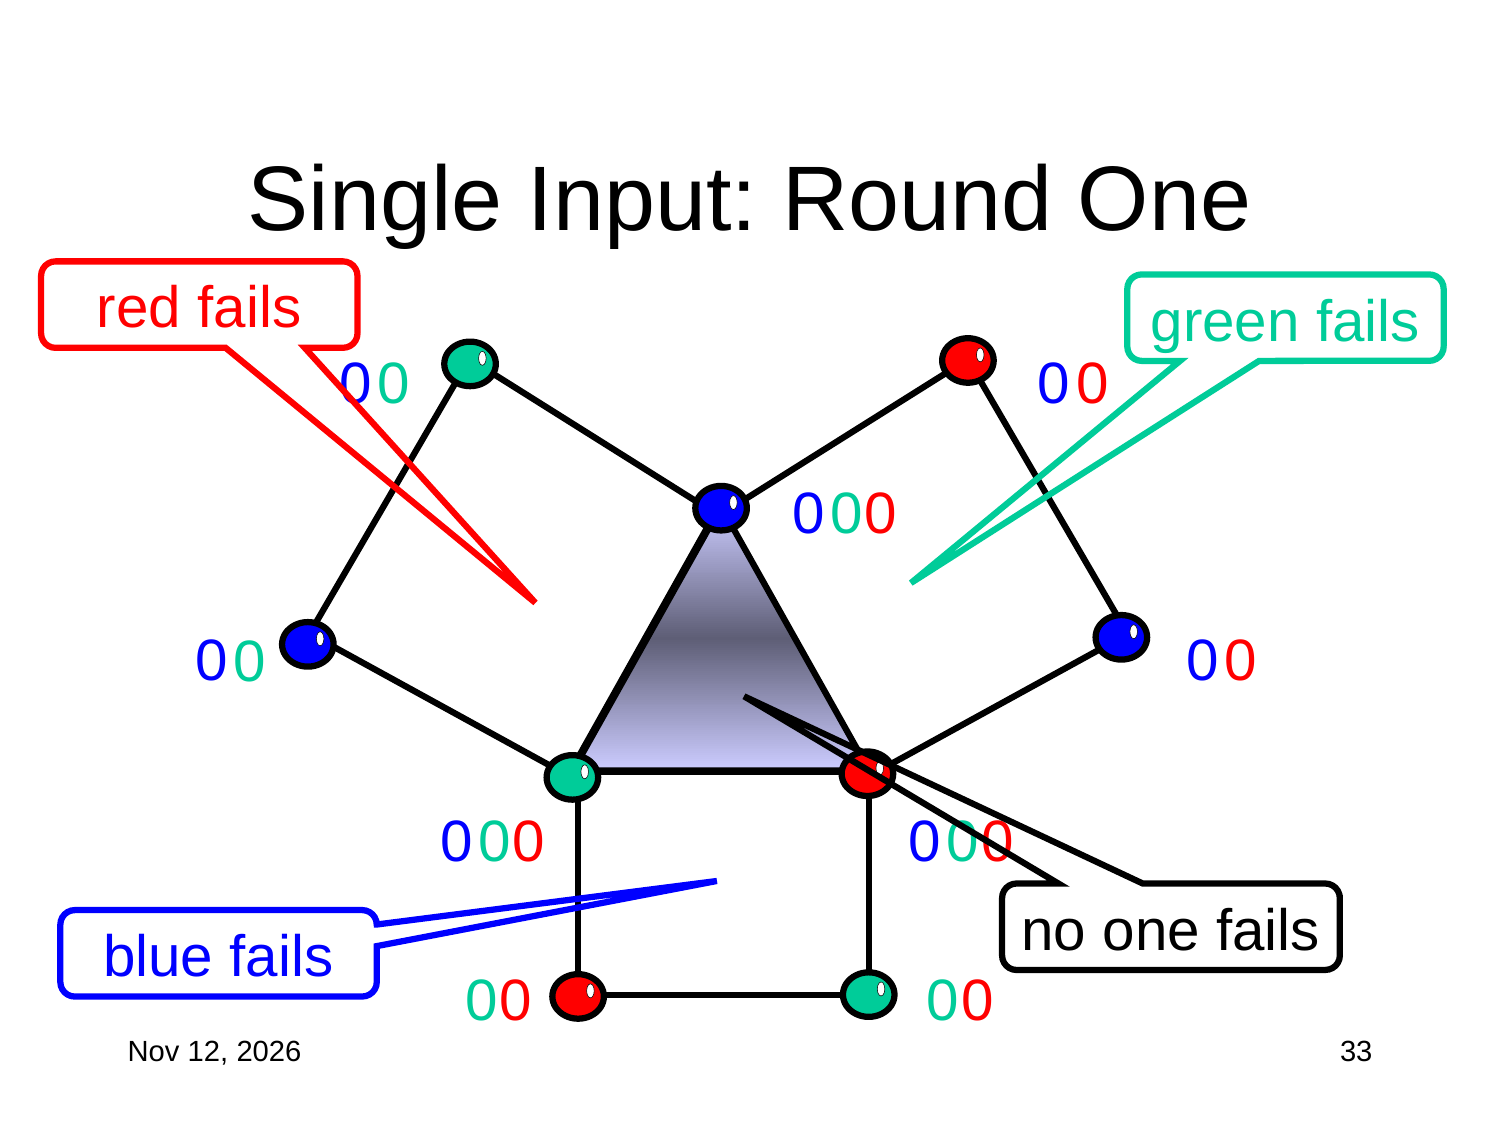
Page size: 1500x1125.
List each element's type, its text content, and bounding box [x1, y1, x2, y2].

title Single Input: Round One [112, 99, 1388, 288]
text_box [740, 379, 1115, 760]
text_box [423, 795, 562, 882]
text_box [695, 485, 748, 531]
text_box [1021, 337, 1126, 424]
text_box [841, 751, 894, 797]
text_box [909, 953, 1011, 1040]
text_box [941, 337, 994, 383]
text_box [553, 973, 605, 1019]
text_box no one fails [744, 696, 857, 753]
slide_number 33 [1074, 1024, 1388, 1101]
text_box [444, 341, 497, 387]
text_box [448, 954, 550, 1040]
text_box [546, 754, 599, 800]
text_box green fails [910, 274, 1444, 583]
text_box red fails [326, 431, 536, 603]
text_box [288, 621, 334, 667]
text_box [891, 795, 1031, 882]
text_box no one fails [899, 769, 950, 793]
text_box blue fails [60, 880, 717, 997]
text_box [1170, 614, 1275, 701]
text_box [842, 972, 895, 1018]
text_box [322, 337, 427, 424]
slide_number 20-Oct-10 [112, 1024, 426, 1101]
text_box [775, 466, 915, 553]
text_box [317, 379, 701, 761]
text_box red fails [41, 261, 358, 424]
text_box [178, 614, 283, 701]
text_box [582, 539, 858, 771]
text_box [578, 772, 870, 995]
text_box no one fails [1002, 832, 1340, 970]
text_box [1095, 614, 1148, 660]
